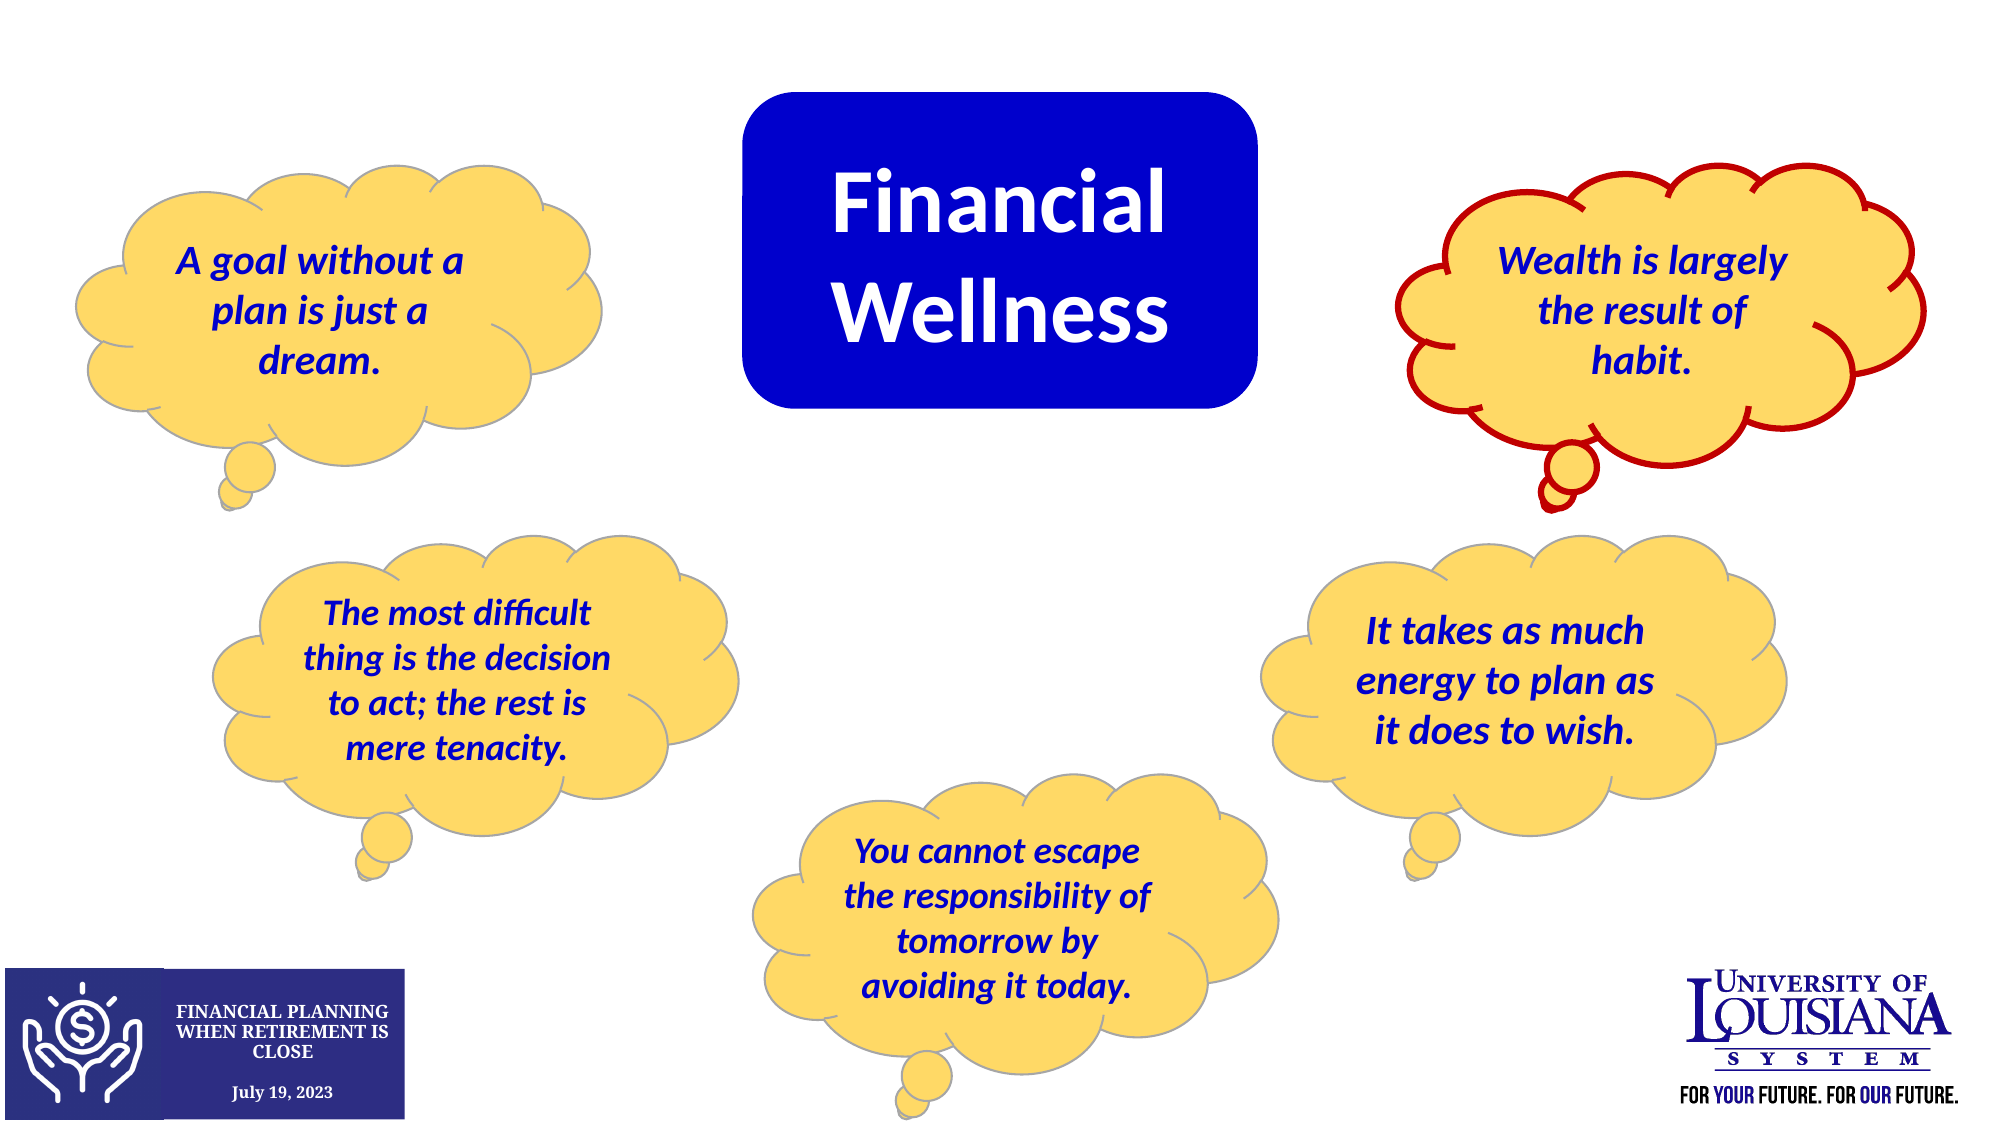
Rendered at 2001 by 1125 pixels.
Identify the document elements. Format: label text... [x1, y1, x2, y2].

text_box The most difficult thing is the decision to act; the rest is mere tenacity. [211, 534, 740, 882]
text_box Wealth is largely the result of habit. [1396, 164, 1925, 512]
picture [5, 968, 161, 1120]
text_box A goal without a plan is just a dream. [74, 164, 603, 512]
picture [1655, 956, 1983, 1120]
text_box Financial Wellness [741, 91, 1259, 410]
text_box It takes as much energy to plan as it does to wish. [1259, 534, 1788, 882]
text_box You cannot escape the responsibility of tomorrow by avoiding it today. [751, 773, 1280, 1121]
